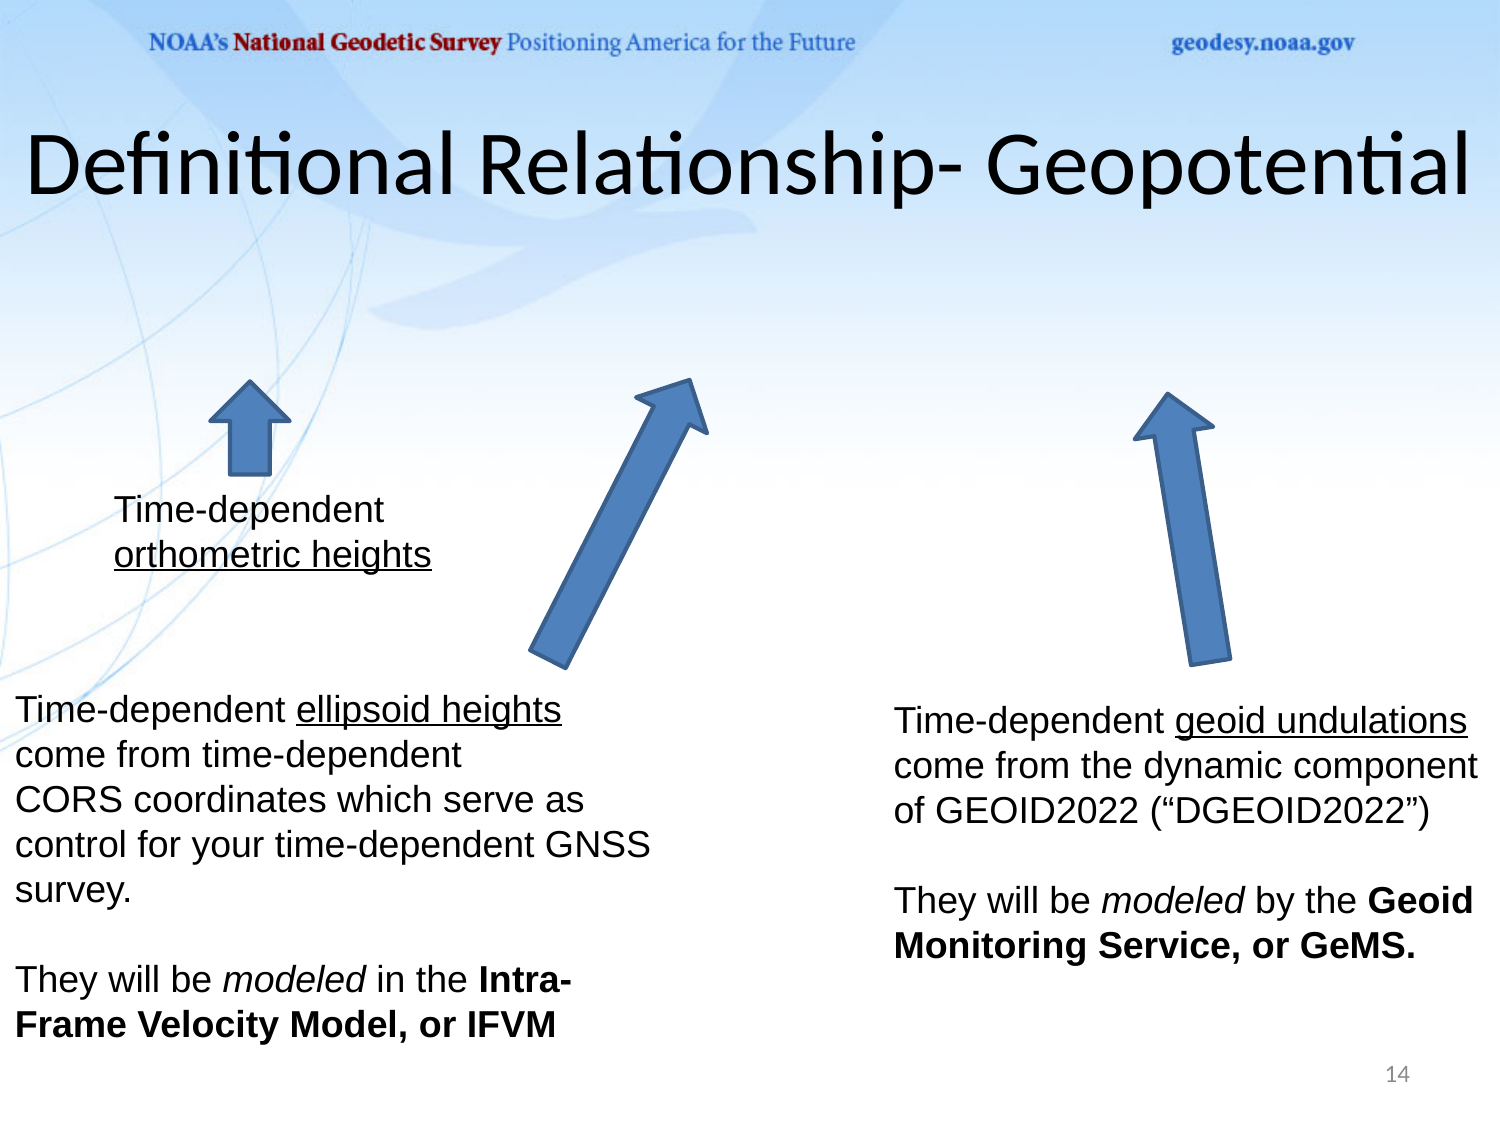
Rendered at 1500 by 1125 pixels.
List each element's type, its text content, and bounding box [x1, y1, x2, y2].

title Definitional Relationship- Geopotential [0, 64, 1500, 252]
text_box Time-dependent geoid undulations come from the dynamic component of GEOID2022 (“DGEOID2022”) They will be modeled by the Geoid Monitoring Service, or GeMS. [878, 688, 1500, 974]
text_box [1132, 391, 1233, 668]
picture [0, 252, 1500, 1125]
picture [0, 0, 1500, 64]
text_box [528, 377, 710, 671]
text_box Time-dependent ellipsoid heights come from time-dependent CORS coordinates which serve as control for your time-dependent GNSS survey. They will be modeled in the Intra-Frame Velocity Model, or IFVM [0, 677, 685, 1052]
slide_number 14 [1074, 1042, 1425, 1103]
text_box [208, 379, 292, 477]
text_box Time-dependent orthometric heights [98, 477, 451, 583]
